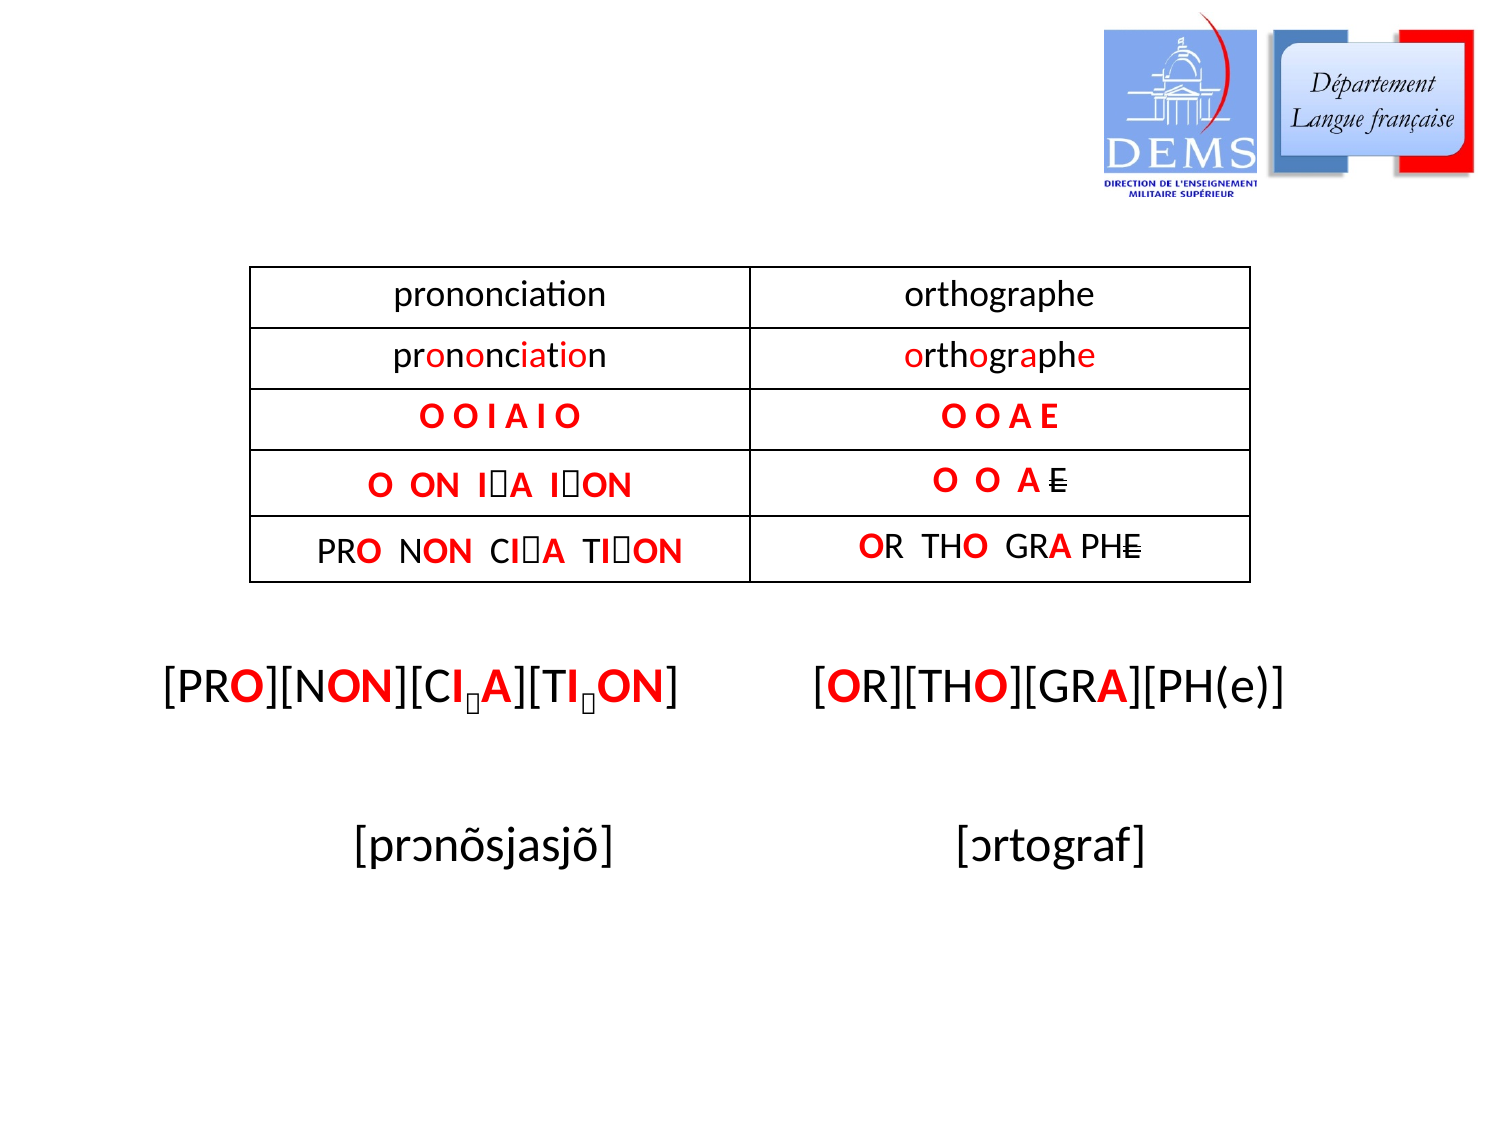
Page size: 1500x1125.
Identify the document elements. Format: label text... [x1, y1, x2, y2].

picture [1104, 12, 1495, 197]
table_header orthographe [751, 268, 1249, 327]
table_cell orthographe [751, 329, 1249, 388]
table_cell PRO NON CIA TION [251, 517, 749, 581]
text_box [336, 803, 1163, 881]
table_cell OR THO GRA PHE [751, 517, 1249, 581]
table_cell O O A E [751, 451, 1249, 515]
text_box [147, 644, 1306, 782]
table_cell O ON IA ION [251, 451, 749, 515]
table_header prononciation [251, 268, 749, 327]
table_cell O O I A I O [251, 390, 749, 449]
table_cell prononciation [251, 329, 749, 388]
table_cell O O A E [751, 390, 1249, 449]
